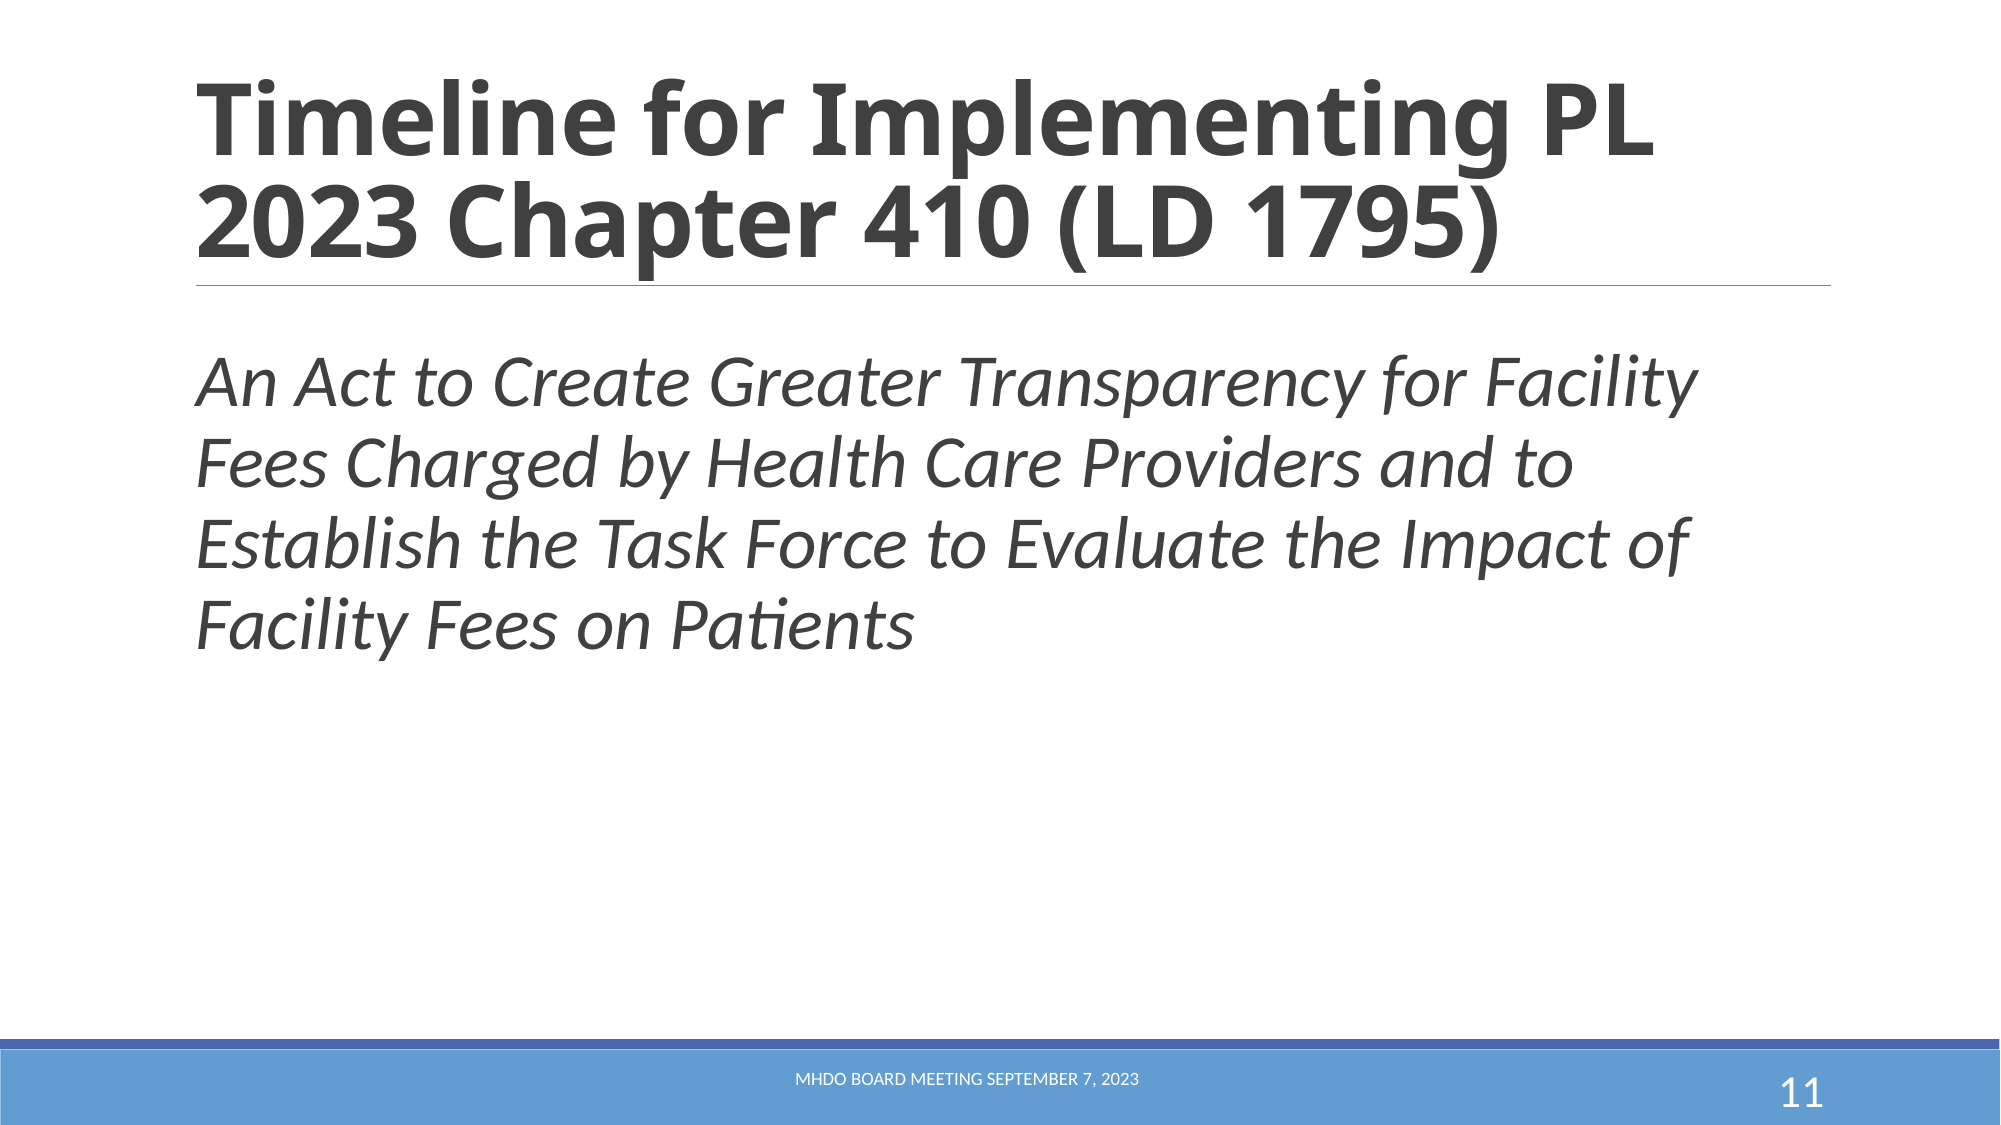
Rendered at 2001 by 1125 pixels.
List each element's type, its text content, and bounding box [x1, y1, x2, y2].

list An Act to Create Greater Transparency for Facility Fees Charged by Health Care Providers and to Establish the Task Force to Evaluate the Impact of Facility Fees on Patients [180, 334, 1840, 963]
footer MHDO Board Meeting September 7, 2023 [571, 1048, 1363, 1108]
slide_number 11 [1624, 1059, 1840, 1120]
title Timeline for Implementing PL 2023 Chapter 410 (LD 1795) [180, 47, 1840, 285]
